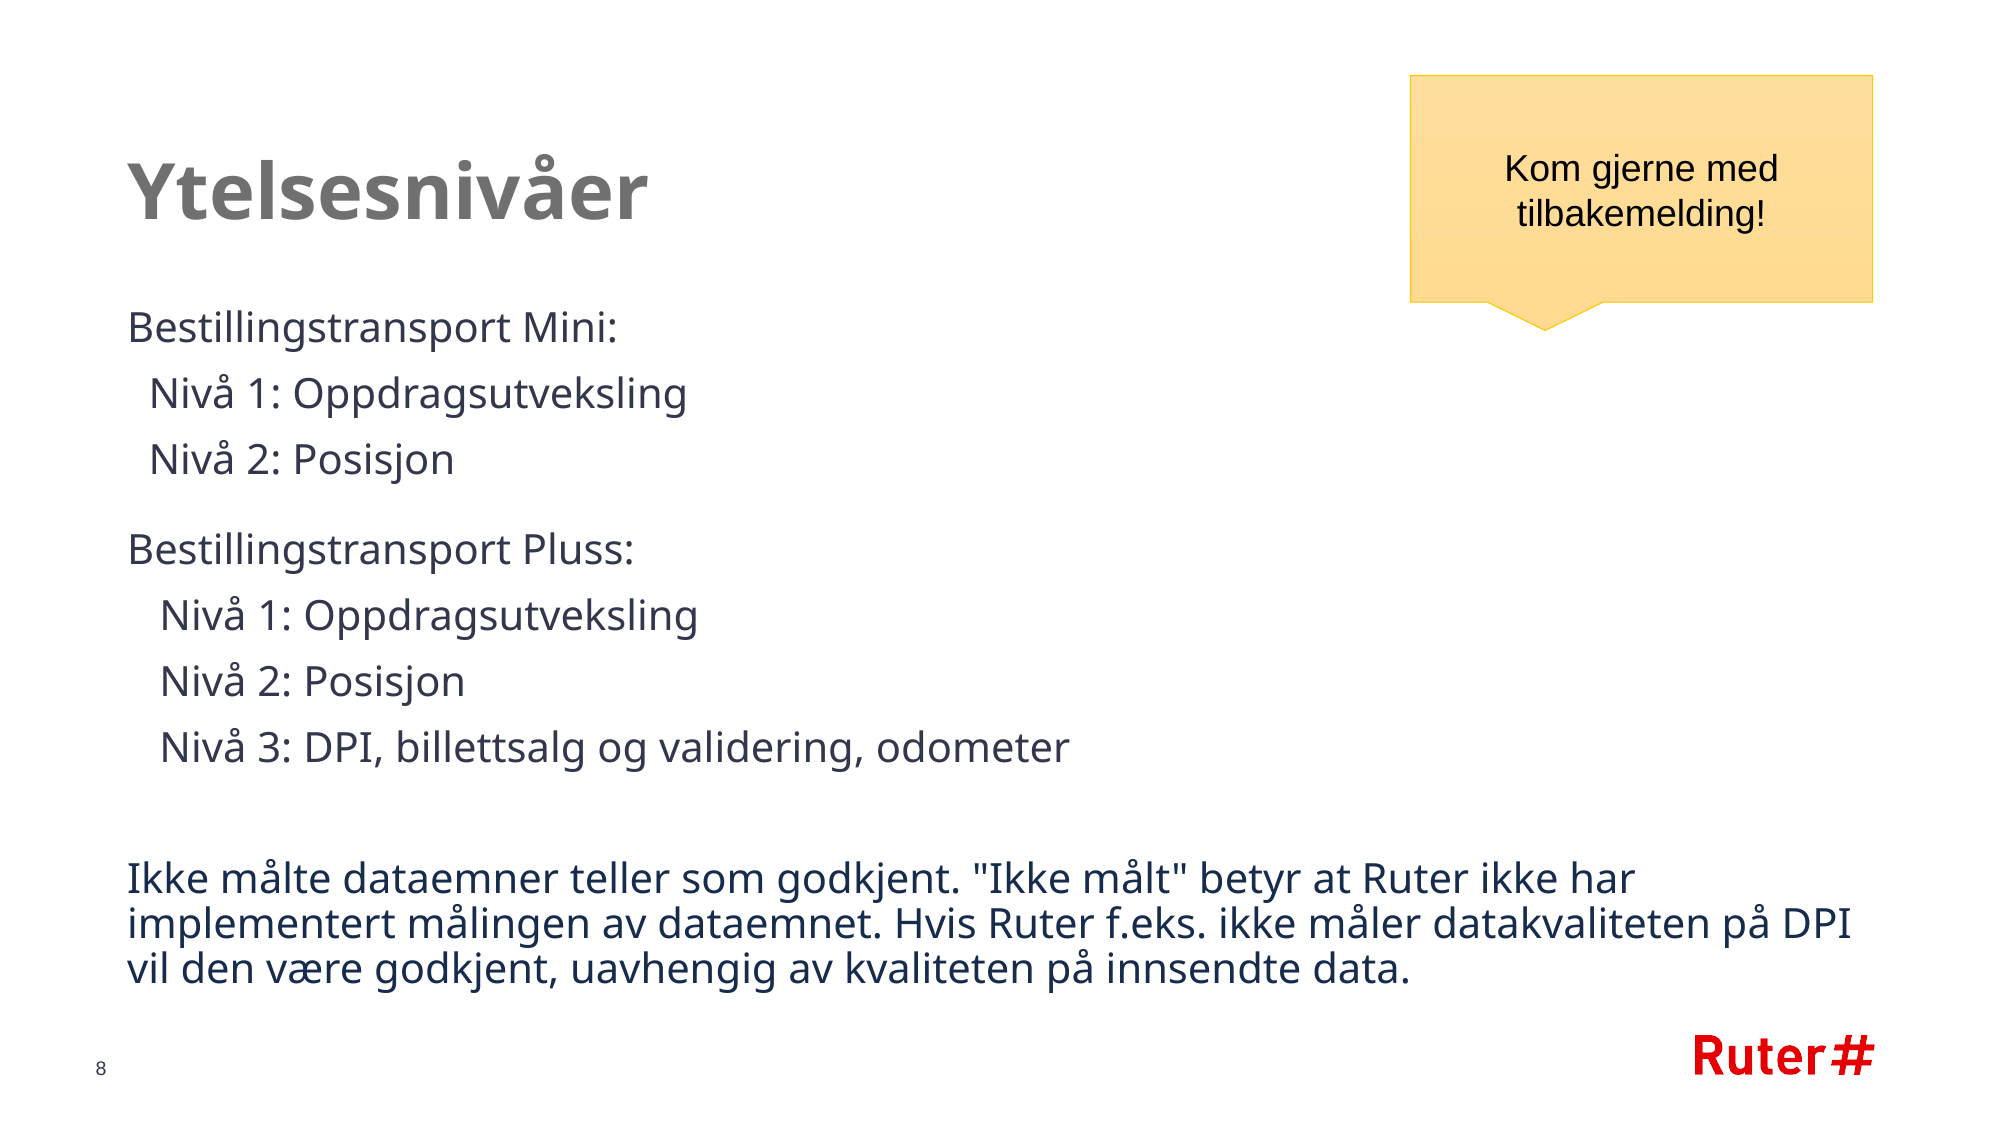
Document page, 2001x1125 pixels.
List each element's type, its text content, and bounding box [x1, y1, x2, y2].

list Bestillingstransport Mini: Nivå 1: Oppdragsutveksling Nivå 2: Posisjon Bestillingstransport Pluss: Nivå 1: Oppdragsutveksling Nivå 2: Posisjon Nivå 3: DPI, billettsalg og validering, odometer Ikke målte dataemner teller som godkjent. "Ikke målt" betyr at Ruter ikke har implementert målingen av dataemnet. Hvis Ruter f.eks. ikke måler datakvaliteten på DPI vil den være godkjent, uavhengig av kvaliteten på innsendte data. [127, 299, 1873, 998]
title Ytelsesnivåer [127, 141, 1409, 236]
picture [1695, 1035, 1875, 1075]
text_box Kom gjerne med tilbakemelding! [1409, 74, 1874, 332]
slide_number 8 [95, 1055, 127, 1080]
